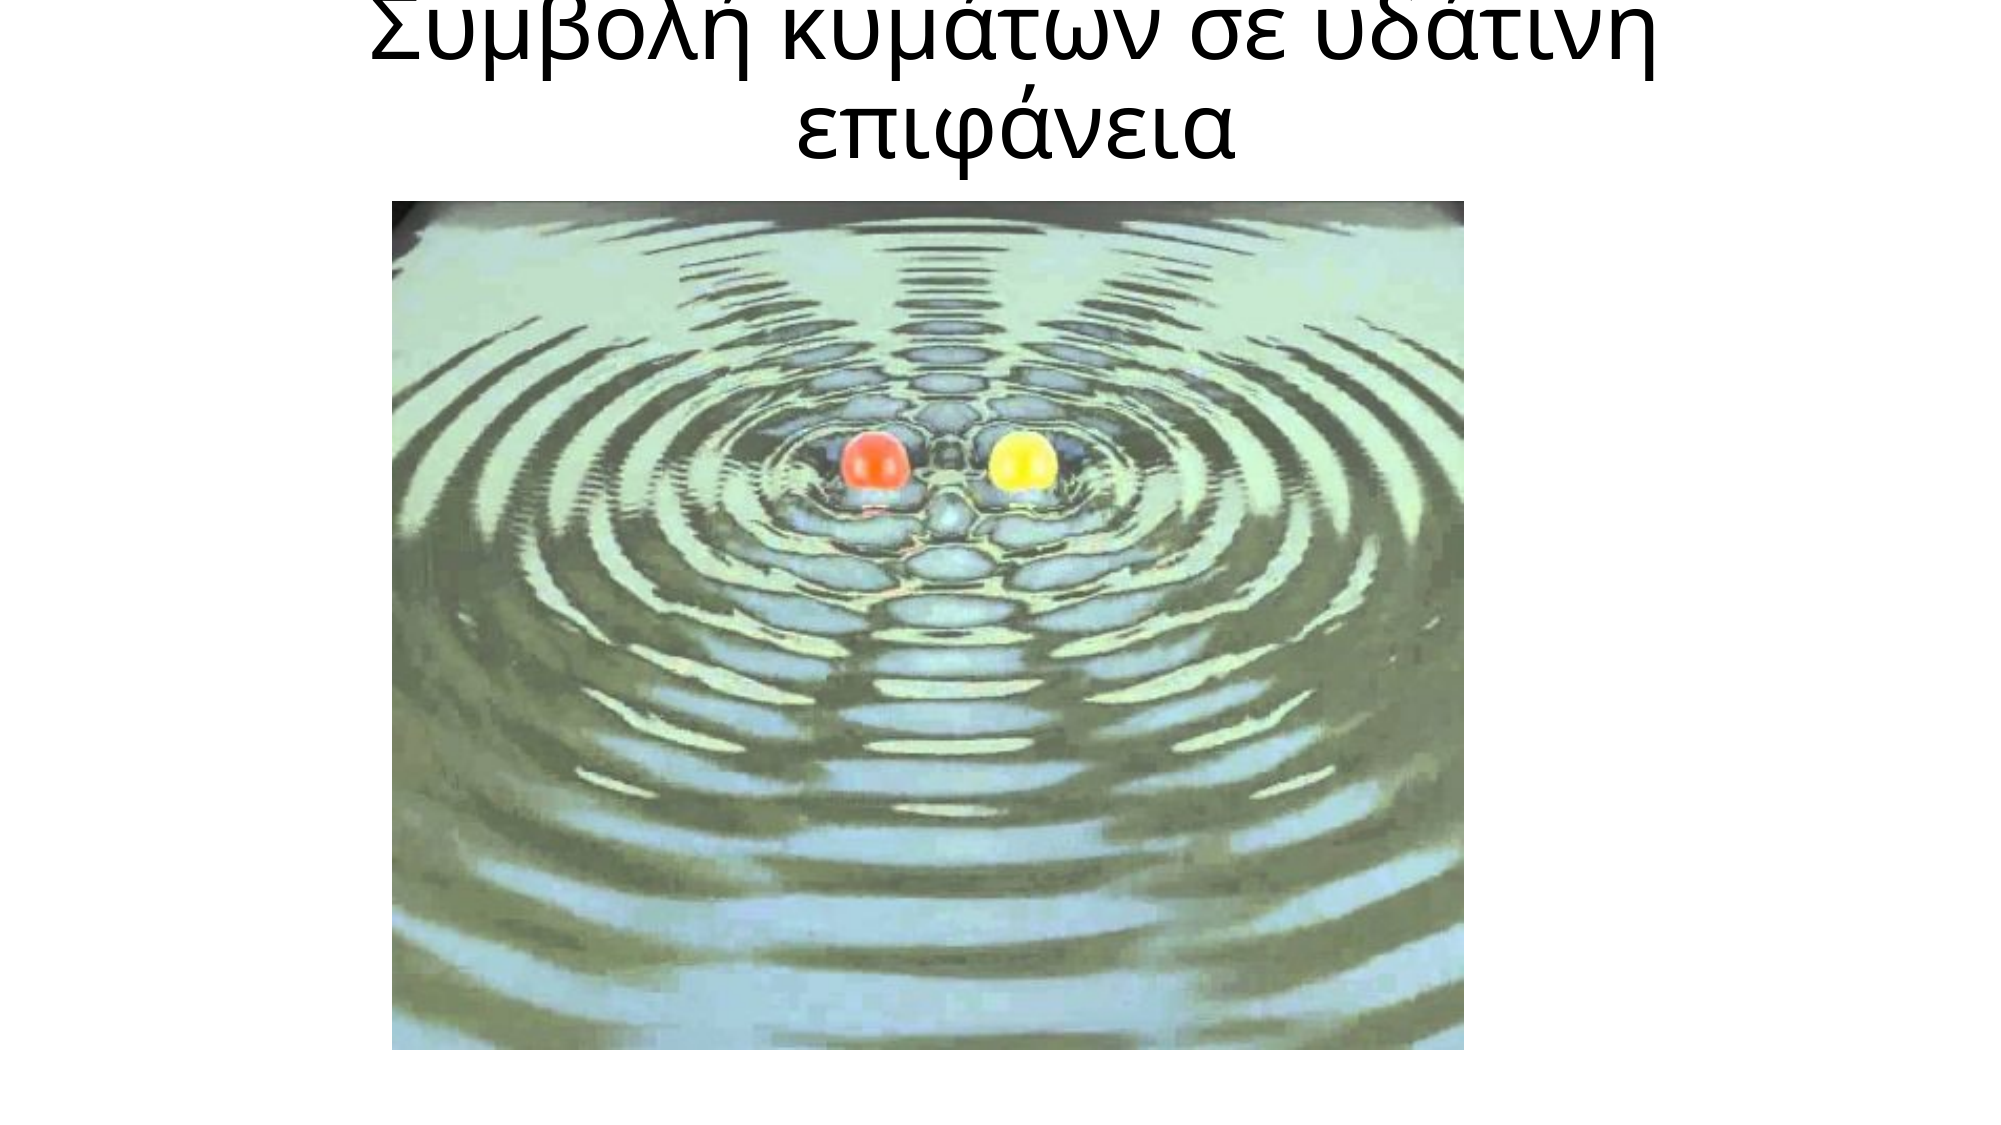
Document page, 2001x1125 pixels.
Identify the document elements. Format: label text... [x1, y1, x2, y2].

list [392, 201, 1464, 1050]
title Συμβολή κυμάτων σε υδάτινη επιφάνεια [153, 0, 1879, 186]
